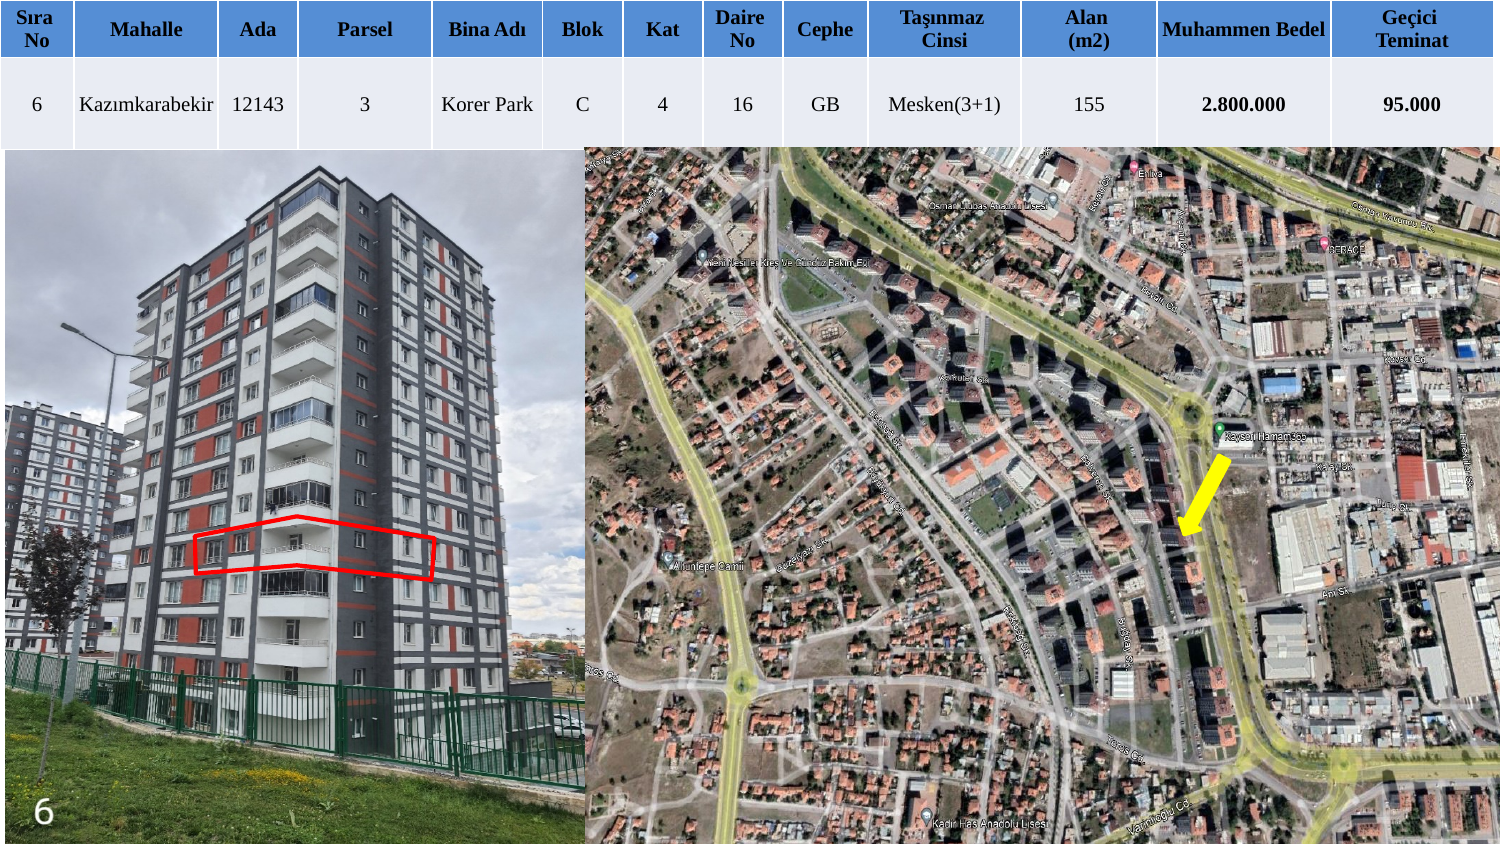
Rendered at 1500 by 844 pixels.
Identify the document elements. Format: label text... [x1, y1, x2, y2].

table_header Kat [624, 1, 702, 57]
table_header Taşınmaz Cinsi [869, 1, 1020, 57]
table_cell GB [784, 58, 867, 145]
table_cell Kazımkarabekir [75, 58, 217, 148]
table_header Parsel [299, 1, 431, 57]
table_cell 155 [1022, 58, 1156, 145]
table_header Mahalle [75, 1, 217, 57]
picture [5, 147, 1500, 844]
table_cell 16 [704, 58, 782, 145]
table_header Geçici Teminat [1332, 1, 1493, 57]
table_cell 3 [299, 58, 431, 148]
table_header Muhammen Bedel [1158, 1, 1330, 57]
table_cell C [543, 58, 622, 148]
table_cell 95.000 [1332, 58, 1493, 145]
table_cell Mesken(3+1) [869, 58, 1020, 145]
table_header Ada [219, 1, 297, 57]
table_cell 12143 [219, 58, 297, 148]
table_header Blok [543, 1, 622, 57]
table_cell 2.800.000 [1158, 58, 1330, 145]
table_header Sıra No [1, 1, 73, 57]
table_cell Korer Park [433, 58, 542, 148]
table_cell 6 [1, 58, 73, 149]
table_header Bina Adı [433, 1, 542, 57]
table_cell 4 [624, 58, 702, 145]
table_header Daire No [704, 1, 782, 57]
table_header Alan (m2) [1022, 1, 1156, 57]
table_header Cephe [784, 1, 867, 57]
